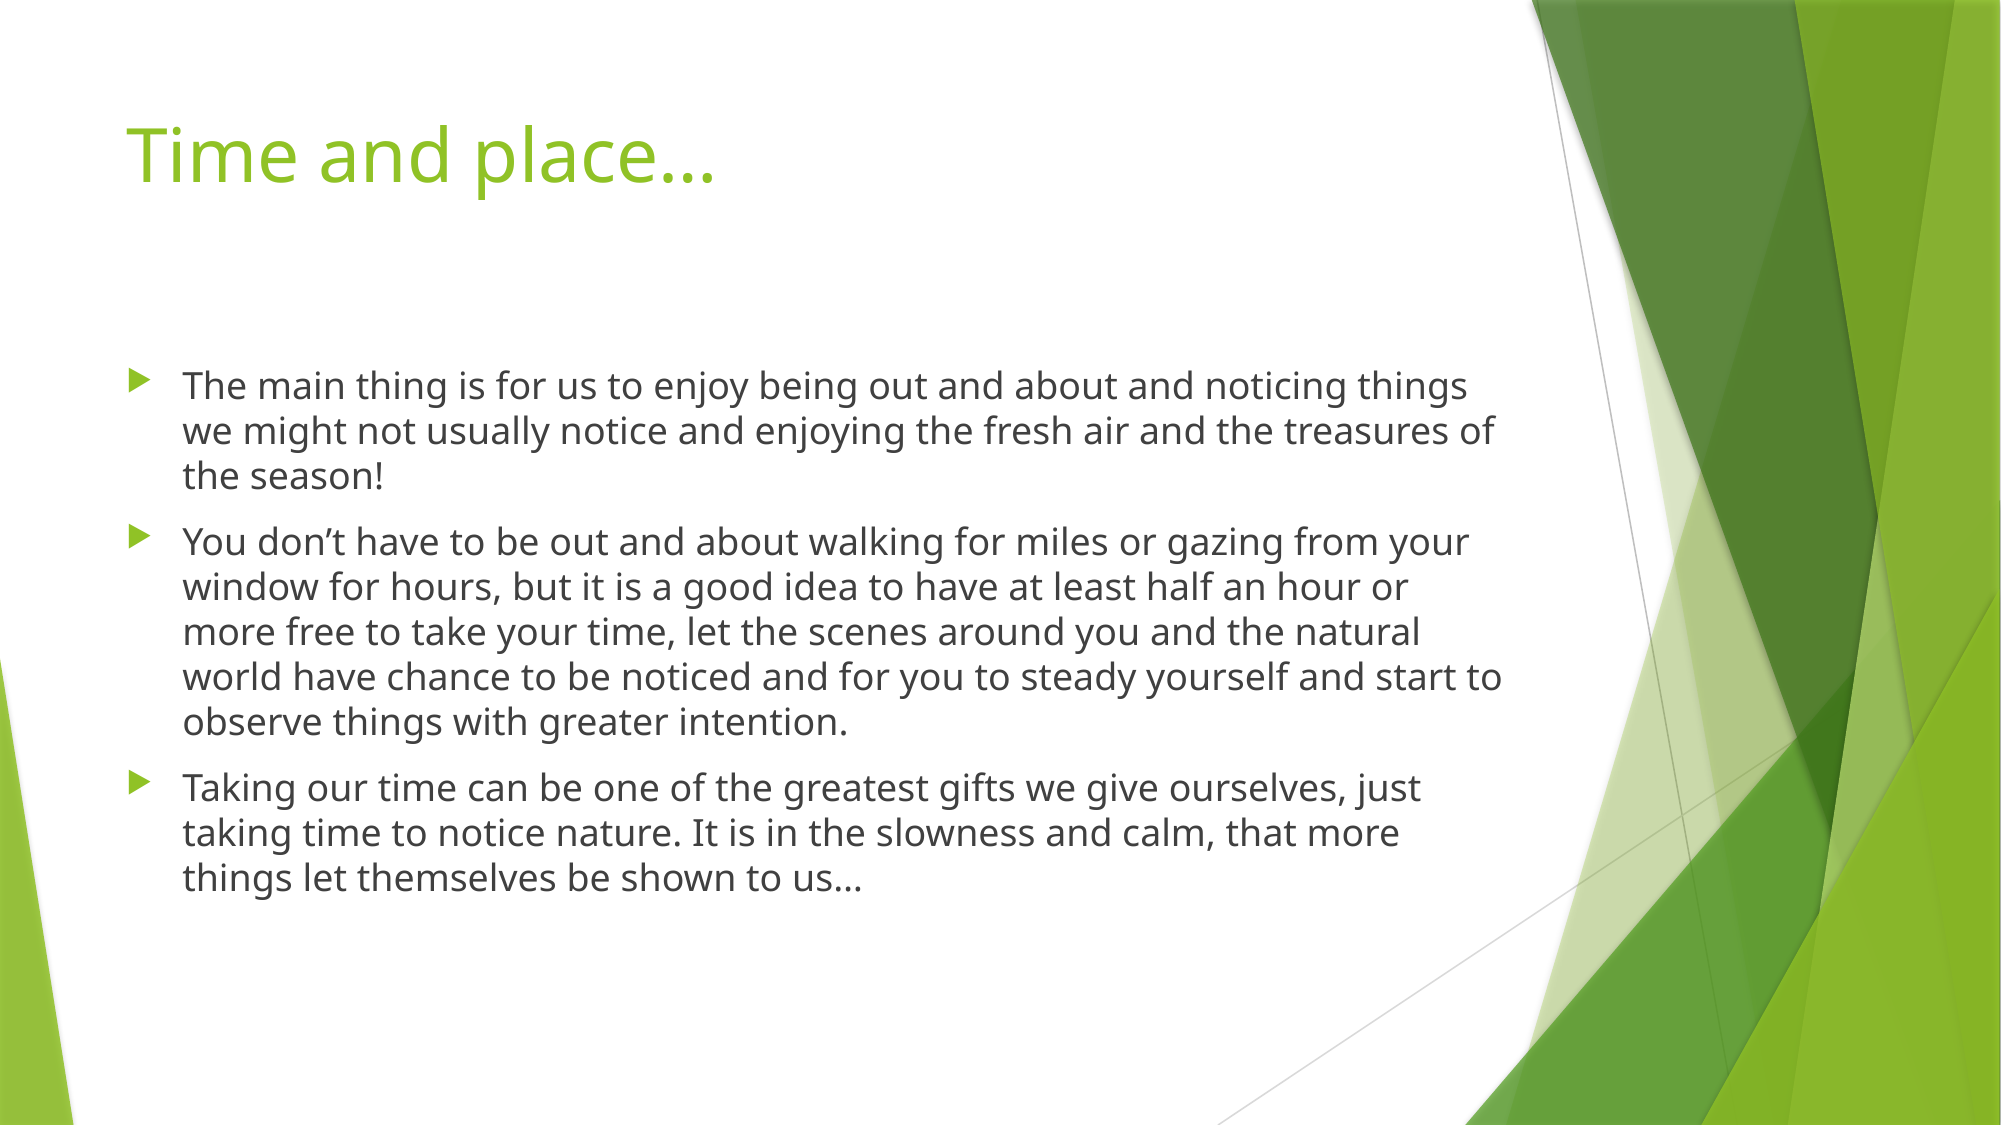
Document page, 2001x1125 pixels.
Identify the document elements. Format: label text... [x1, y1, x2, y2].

title Time and place… [111, 99, 1522, 317]
list The main thing is for us to enjoy being out and about and noticing things we might not usually notice and enjoying the fresh air and the treasures of the season! You don’t have to be out and about walking for miles or gazing from your window for hours, but it is a good idea to have at least half an hour or more free to take your time, let the scenes around you and the natural world have chance to be noticed and for you to steady yourself and start to observe things with greater intention. Taking our time can be one of the greatest gifts we give ourselves, just taking time to notice nature. It is in the slowness and calm, that more things let themselves be shown to us… [111, 354, 1522, 992]
